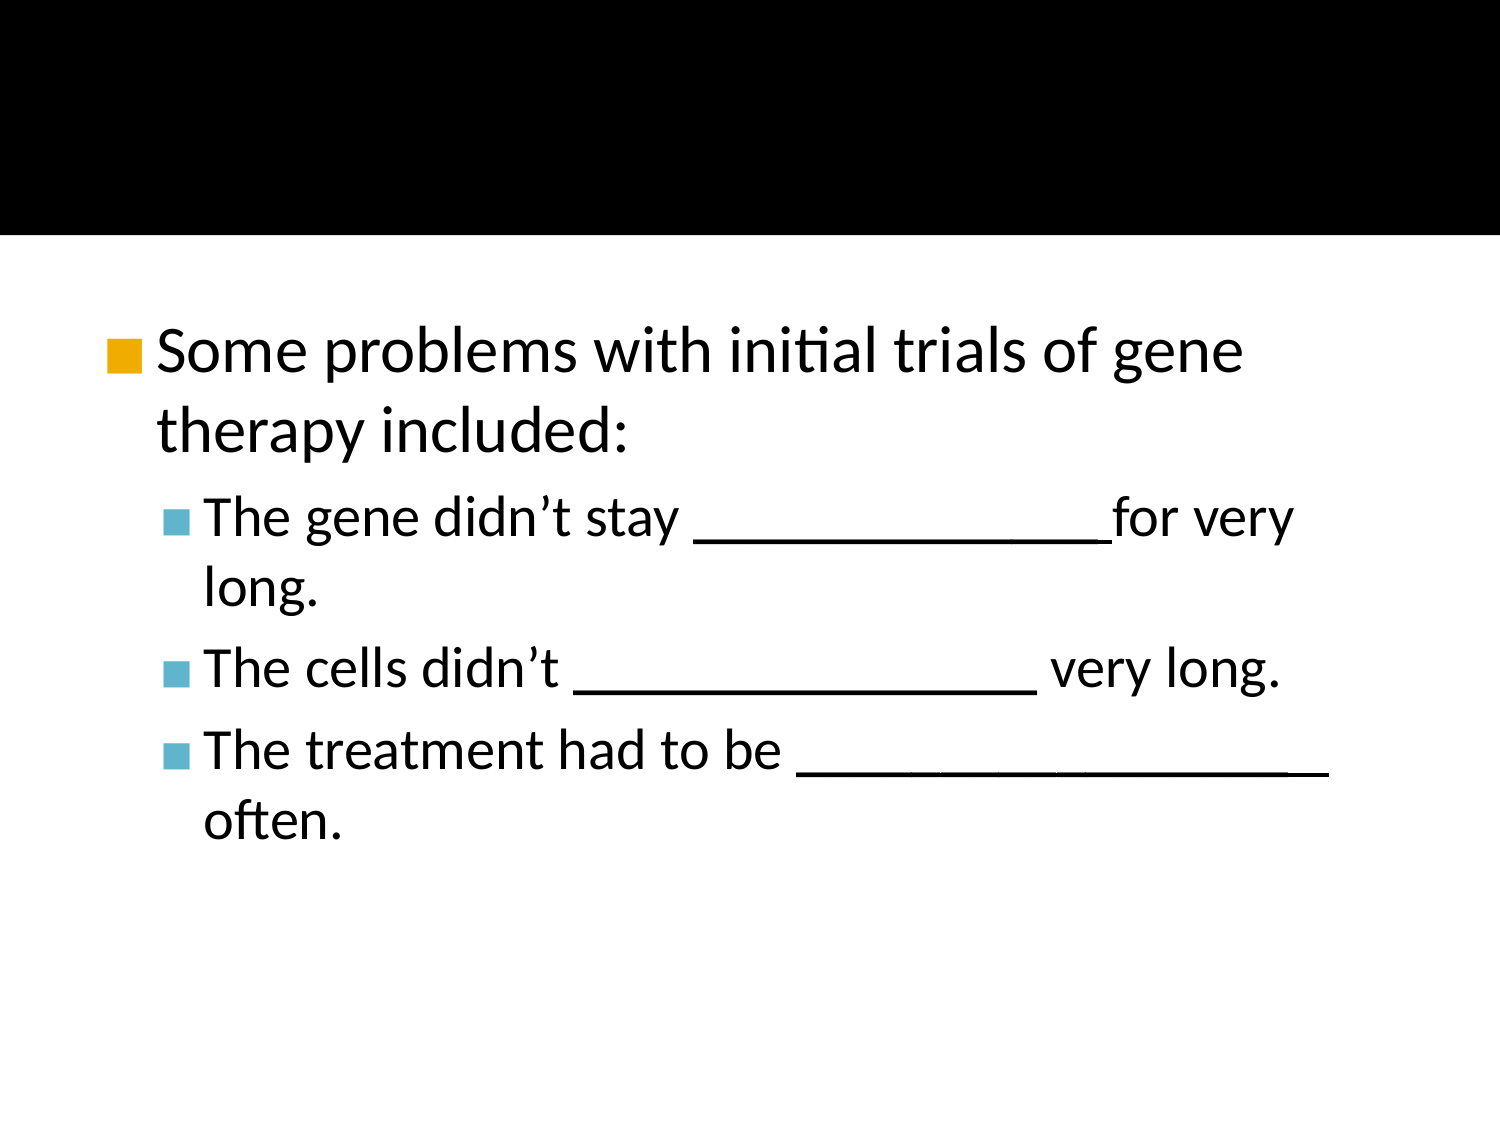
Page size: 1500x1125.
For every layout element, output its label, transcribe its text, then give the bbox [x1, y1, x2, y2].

list Some problems with initial trials of gene therapy included: The gene didn’t stay ______________ for very long. The cells didn’t ________________ very long. The treatment had to be _________________ often. [75, 291, 1425, 1050]
